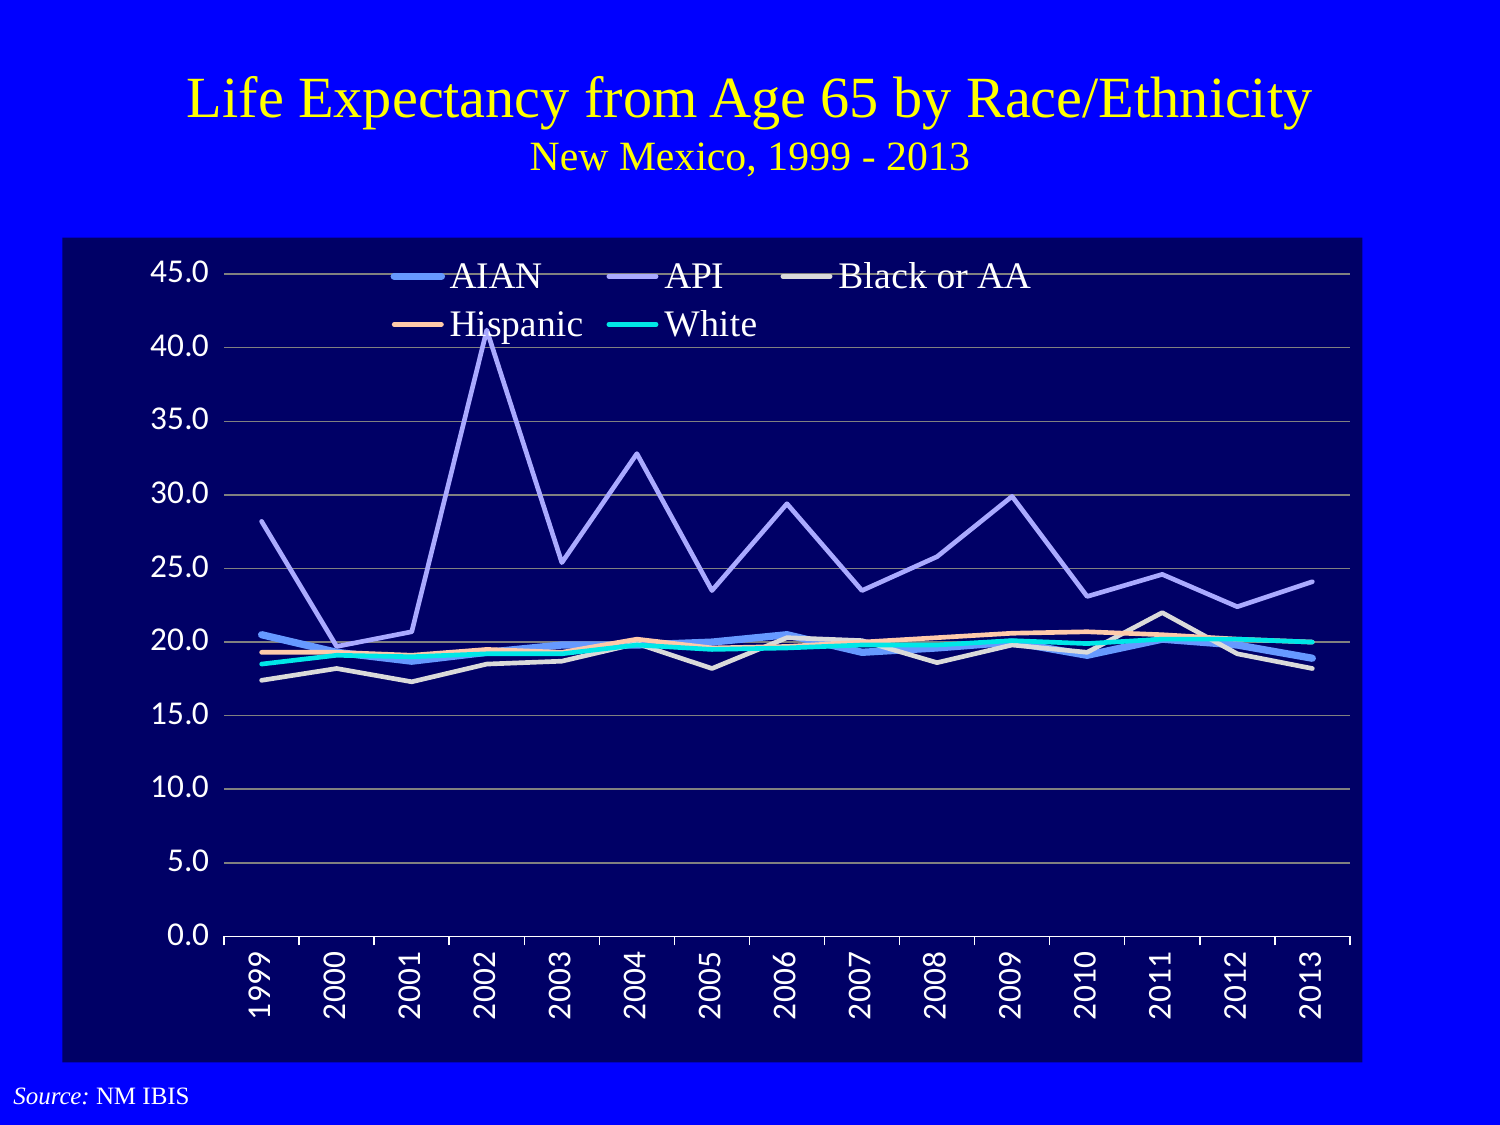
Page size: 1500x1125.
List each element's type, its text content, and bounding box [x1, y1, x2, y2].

text_box Source: NM IBIS [0, 1071, 874, 1117]
title Life Expectancy from Age 65 by Race/Ethnicity New Mexico, 1999 - 2013 [112, 24, 1388, 213]
chart [62, 237, 1363, 1063]
